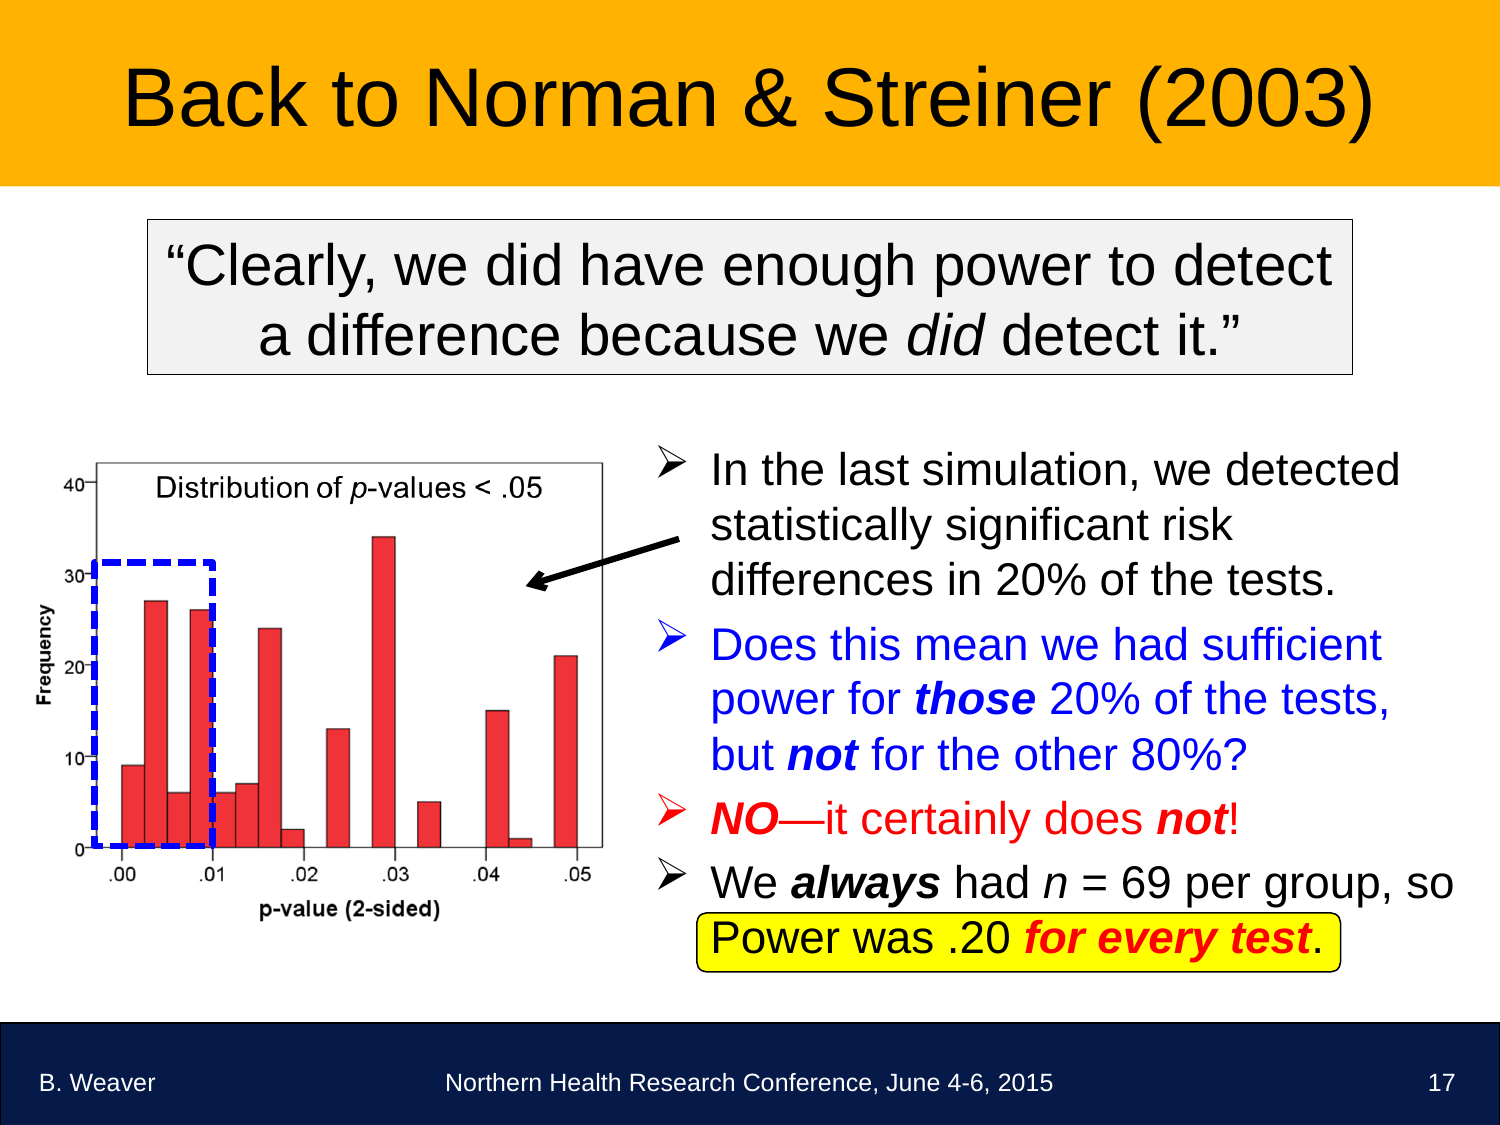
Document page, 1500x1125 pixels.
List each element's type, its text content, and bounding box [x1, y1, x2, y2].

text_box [525, 538, 680, 587]
title Back to Norman & Streiner (2003) [0, 0, 1500, 187]
text_box “Clearly, we did have enough power to detect a difference because we did detect it.” [147, 219, 1353, 375]
picture [17, 455, 616, 936]
list In the last simulation, we detected statistically significant risk differences in 20% of the tests. Does this mean we had sufficient power for those 20% of the tests, but not for the other 80%? NO—it certainly does not! We always had n = 69 per group, so Power was .20 for every test. [639, 432, 1480, 991]
